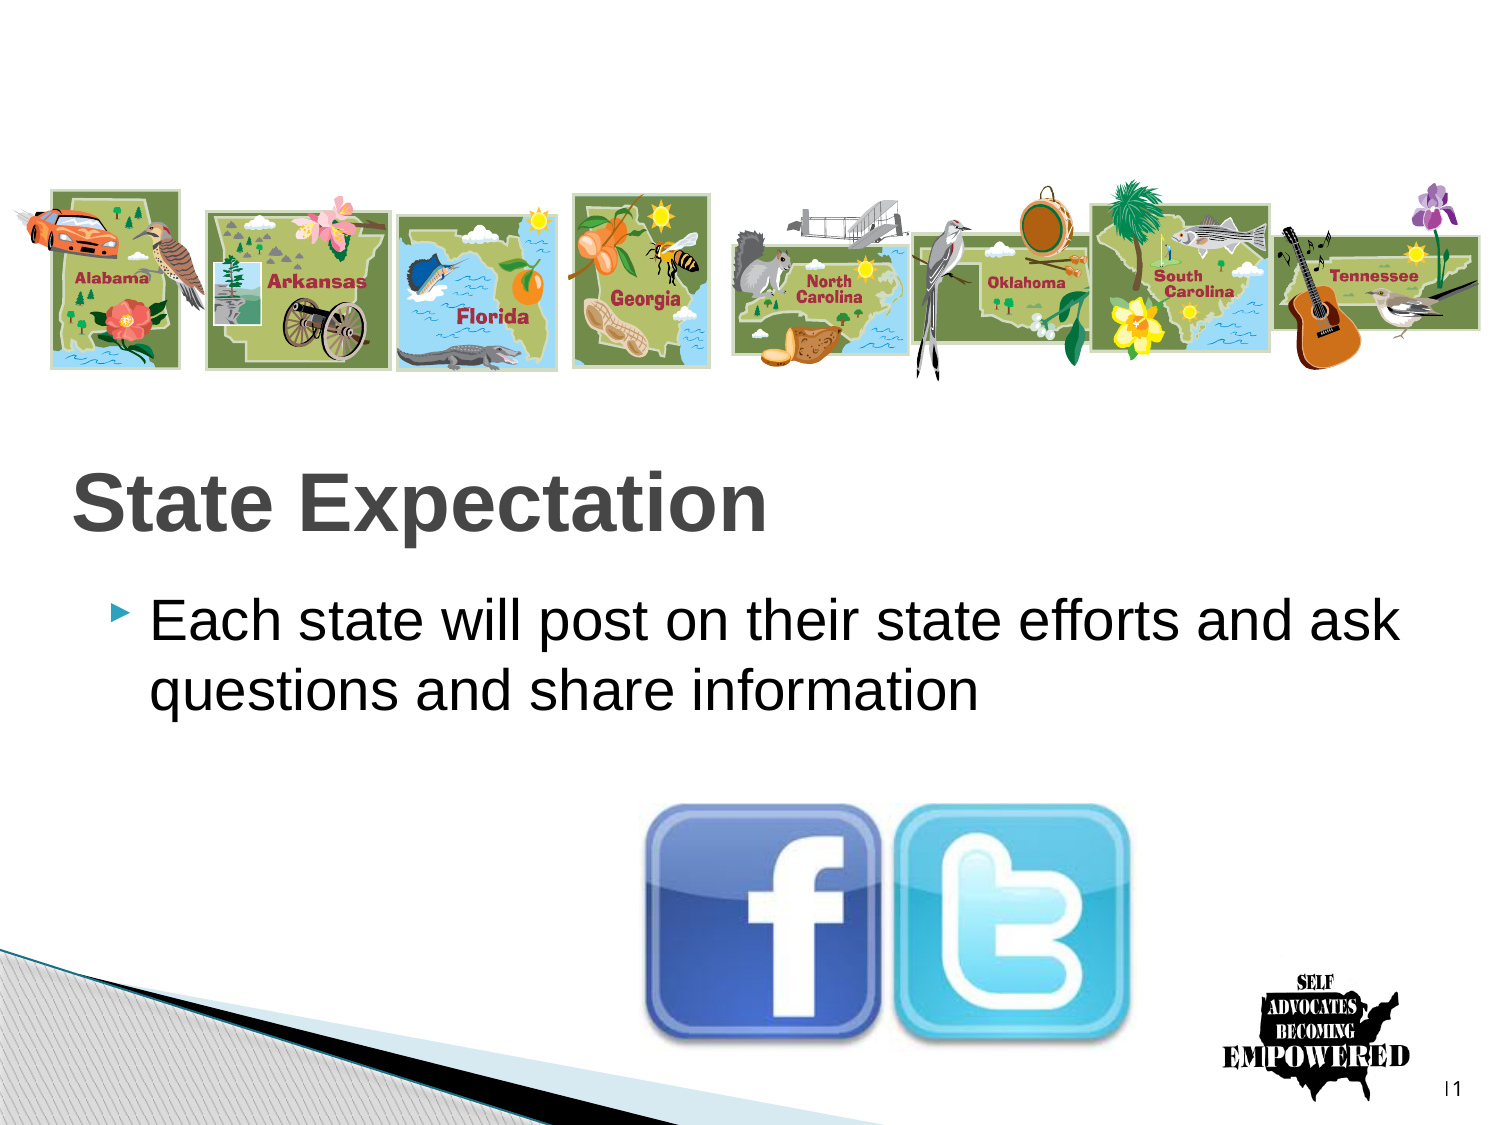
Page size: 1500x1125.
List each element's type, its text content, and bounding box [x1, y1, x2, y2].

picture [395, 205, 559, 372]
title State Expectation [56, 426, 1425, 570]
picture [639, 803, 1137, 1052]
picture [1198, 953, 1446, 1117]
list Each state will post on their state efforts and ask questions and share information [75, 575, 1425, 838]
picture [731, 179, 1481, 382]
picture [567, 192, 712, 370]
picture [12, 188, 393, 372]
slide_number 11 [1451, 1051, 1479, 1112]
